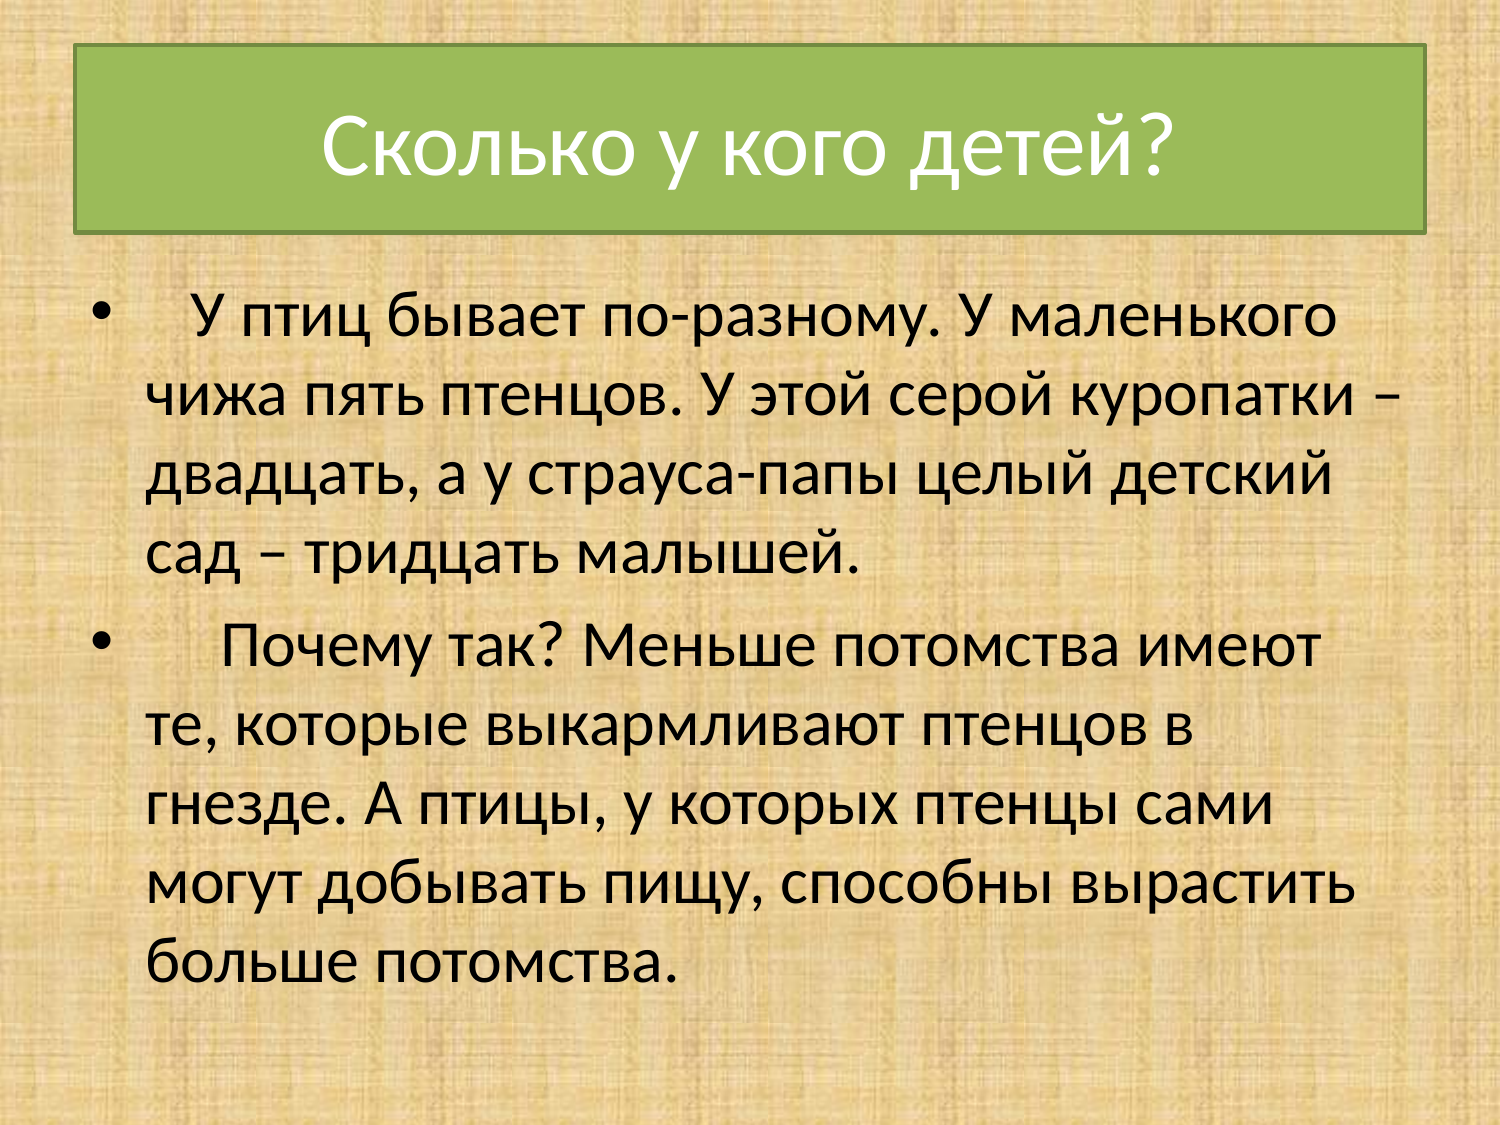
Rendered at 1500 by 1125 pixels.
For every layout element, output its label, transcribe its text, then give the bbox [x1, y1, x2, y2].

picture [0, 0, 1500, 1125]
list У птиц бывает по-разному. У маленького чижа пять птенцов. У этой серой куропатки – двадцать, а у страуса-папы целый детский сад – тридцать малышей. Почему так? Меньше потомства имеют те, которые выкармливают птенцов в гнезде. А птицы, у которых птенцы сами могут добывать пищу, способны вырастить больше потомства. [75, 262, 1425, 1005]
title Сколько у кого детей? [73, 43, 1427, 235]
